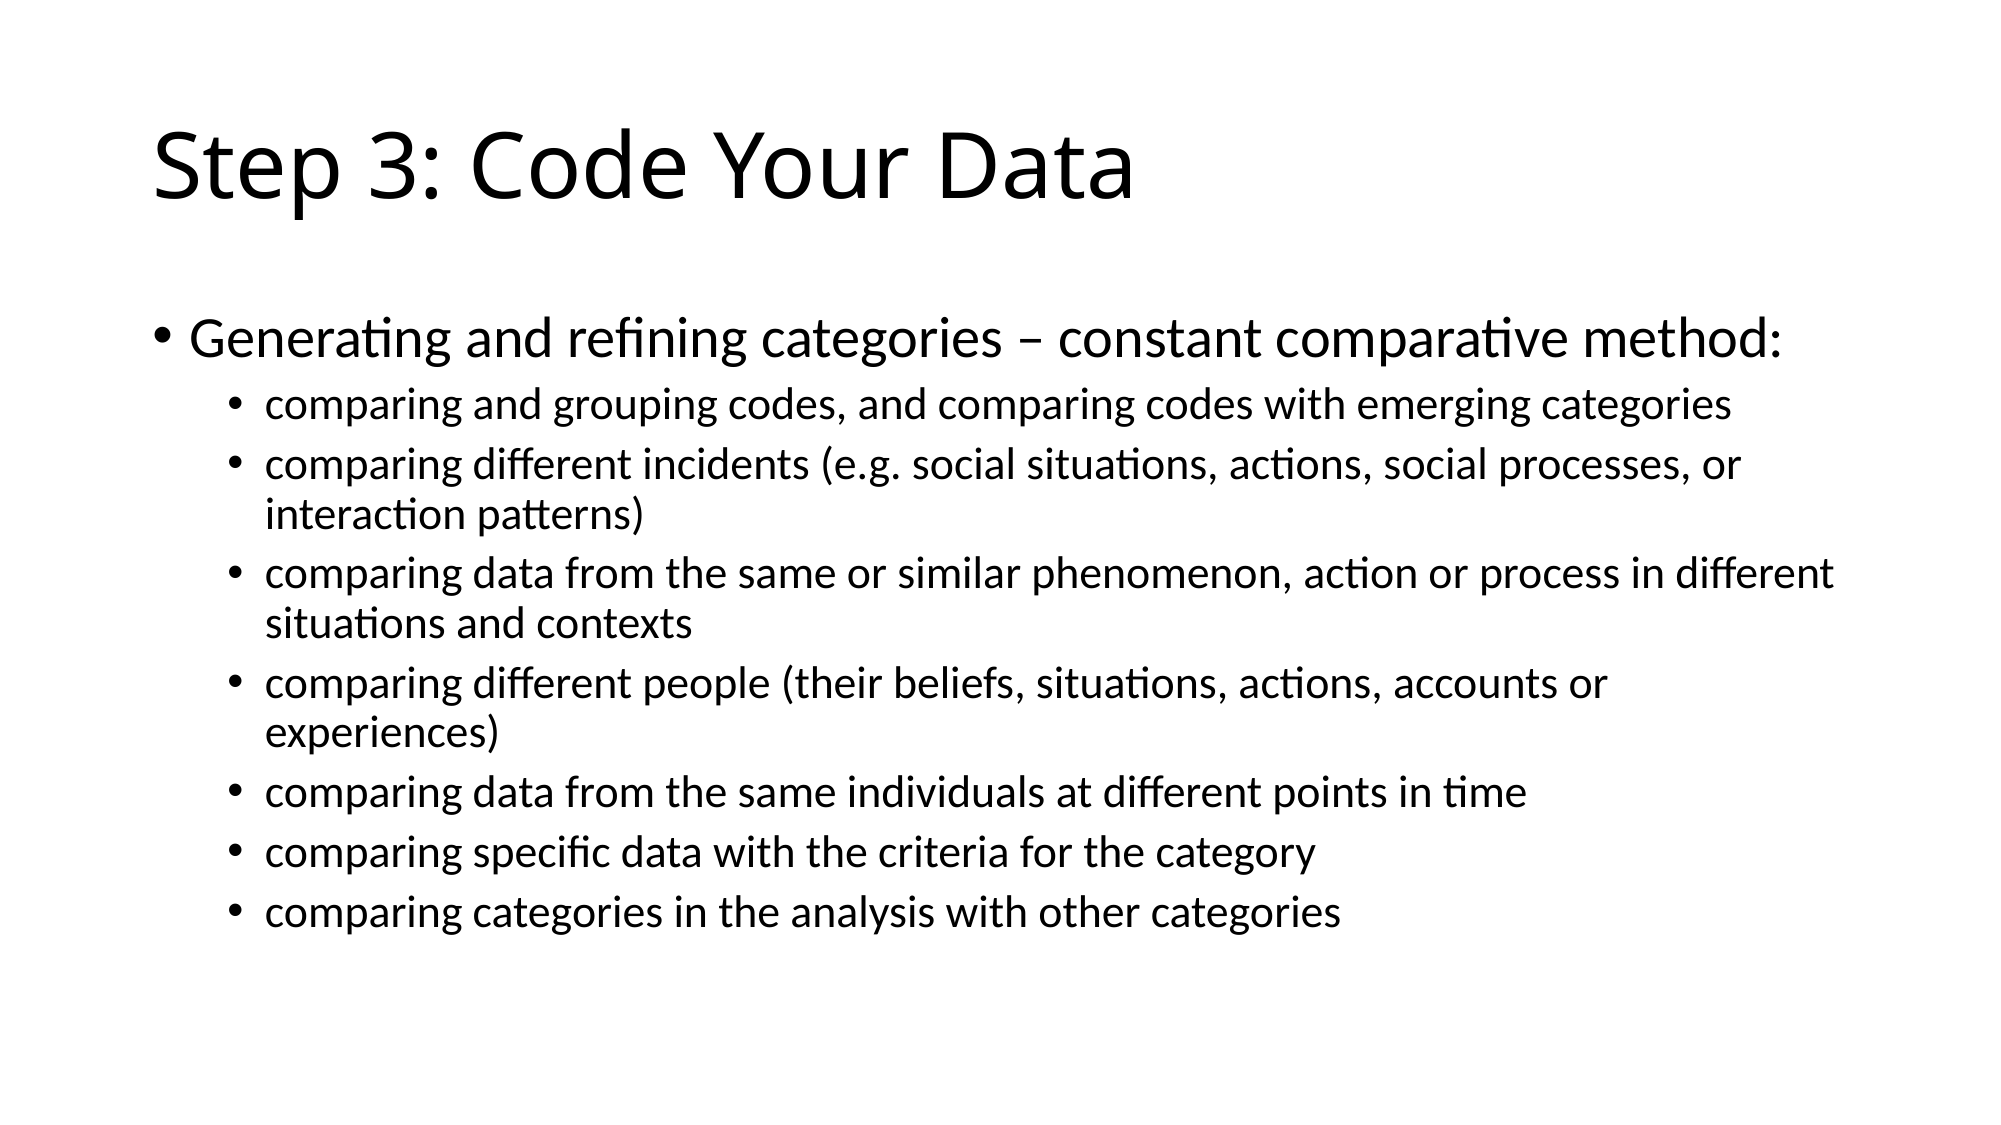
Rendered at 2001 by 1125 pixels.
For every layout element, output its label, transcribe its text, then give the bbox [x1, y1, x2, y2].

title Step 3: Code Your Data [137, 59, 1863, 278]
list Generating and refining categories – constant comparative method: comparing and grouping codes, and comparing codes with emerging categories comparing different incidents (e.g. social situations, actions, social processes, or interaction patterns) comparing data from the same or similar phenomenon, action or process in different situations and contexts comparing different people (their beliefs, situations, actions, accounts or experiences) comparing data from the same individuals at different points in time comparing specific data with the criteria for the category comparing categories in the analysis with other categories [137, 299, 1863, 1015]
